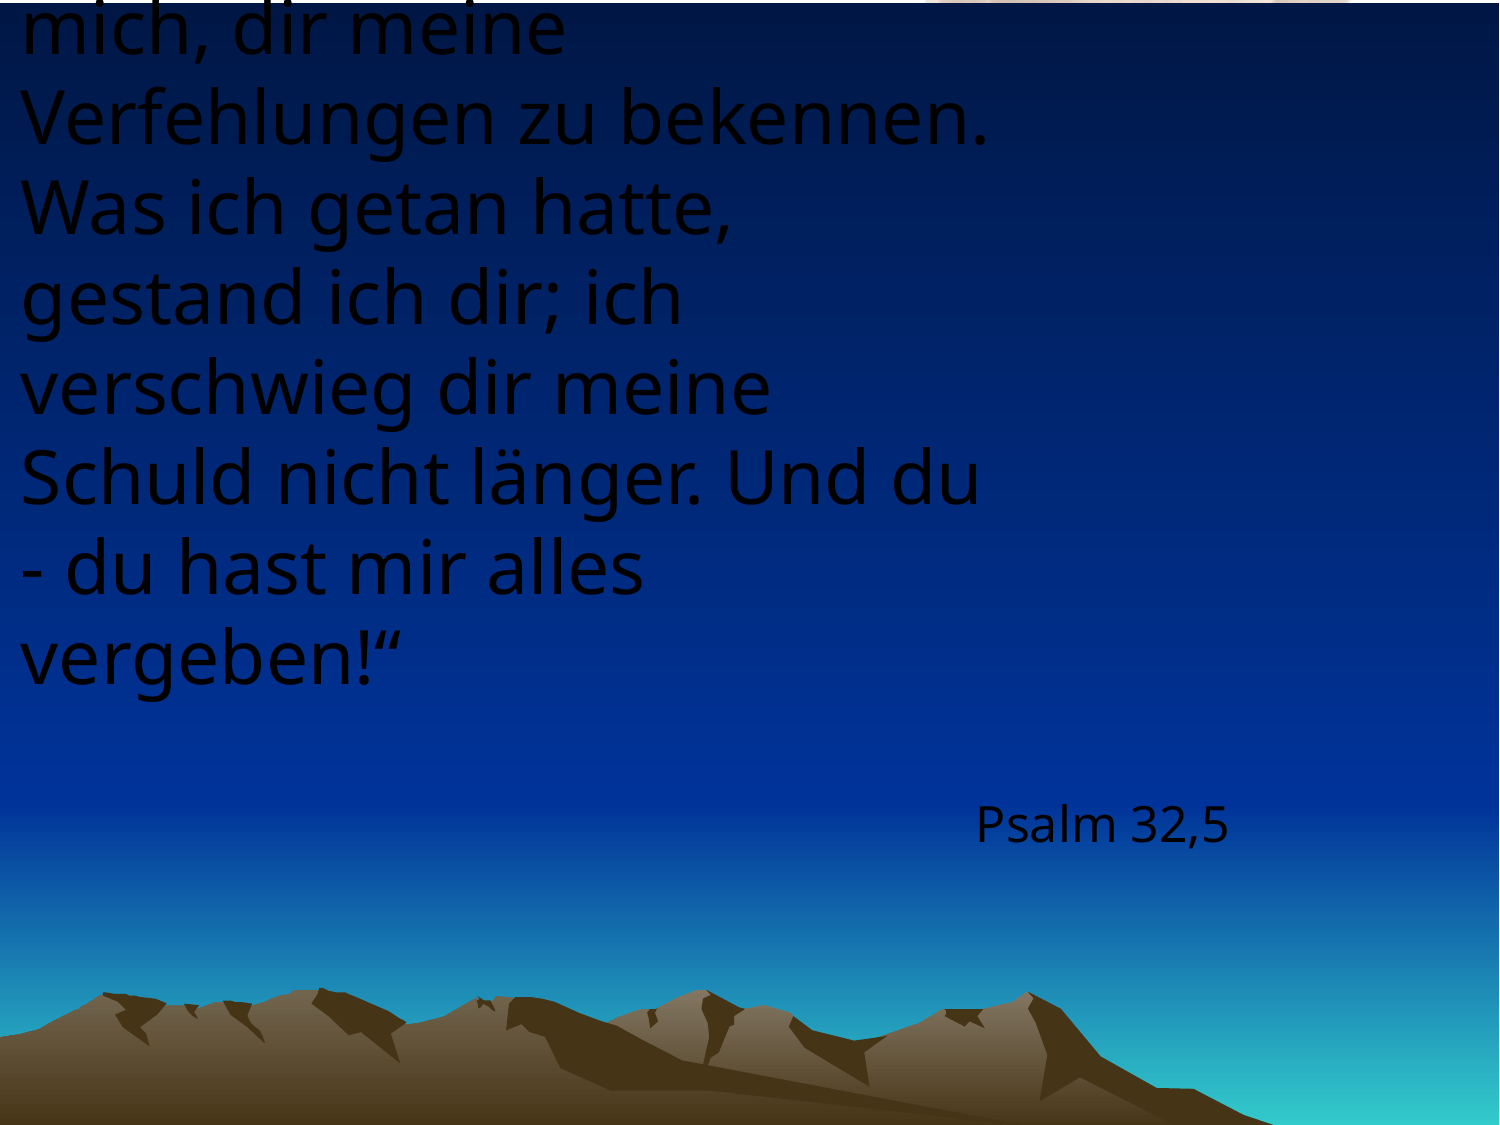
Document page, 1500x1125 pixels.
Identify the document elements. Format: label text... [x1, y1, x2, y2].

picture [1010, 0, 1500, 1125]
title „Darum entschloss ich mich, dir meine Verfehlungen zu bekennen. Was ich getan hatte, gestand ich dir; ich verschwieg dir meine Schuld nicht länger. Und du - du hast mir alles vergeben!“ [5, 0, 1010, 707]
text_box Psalm 32,5 [194, 784, 1245, 860]
